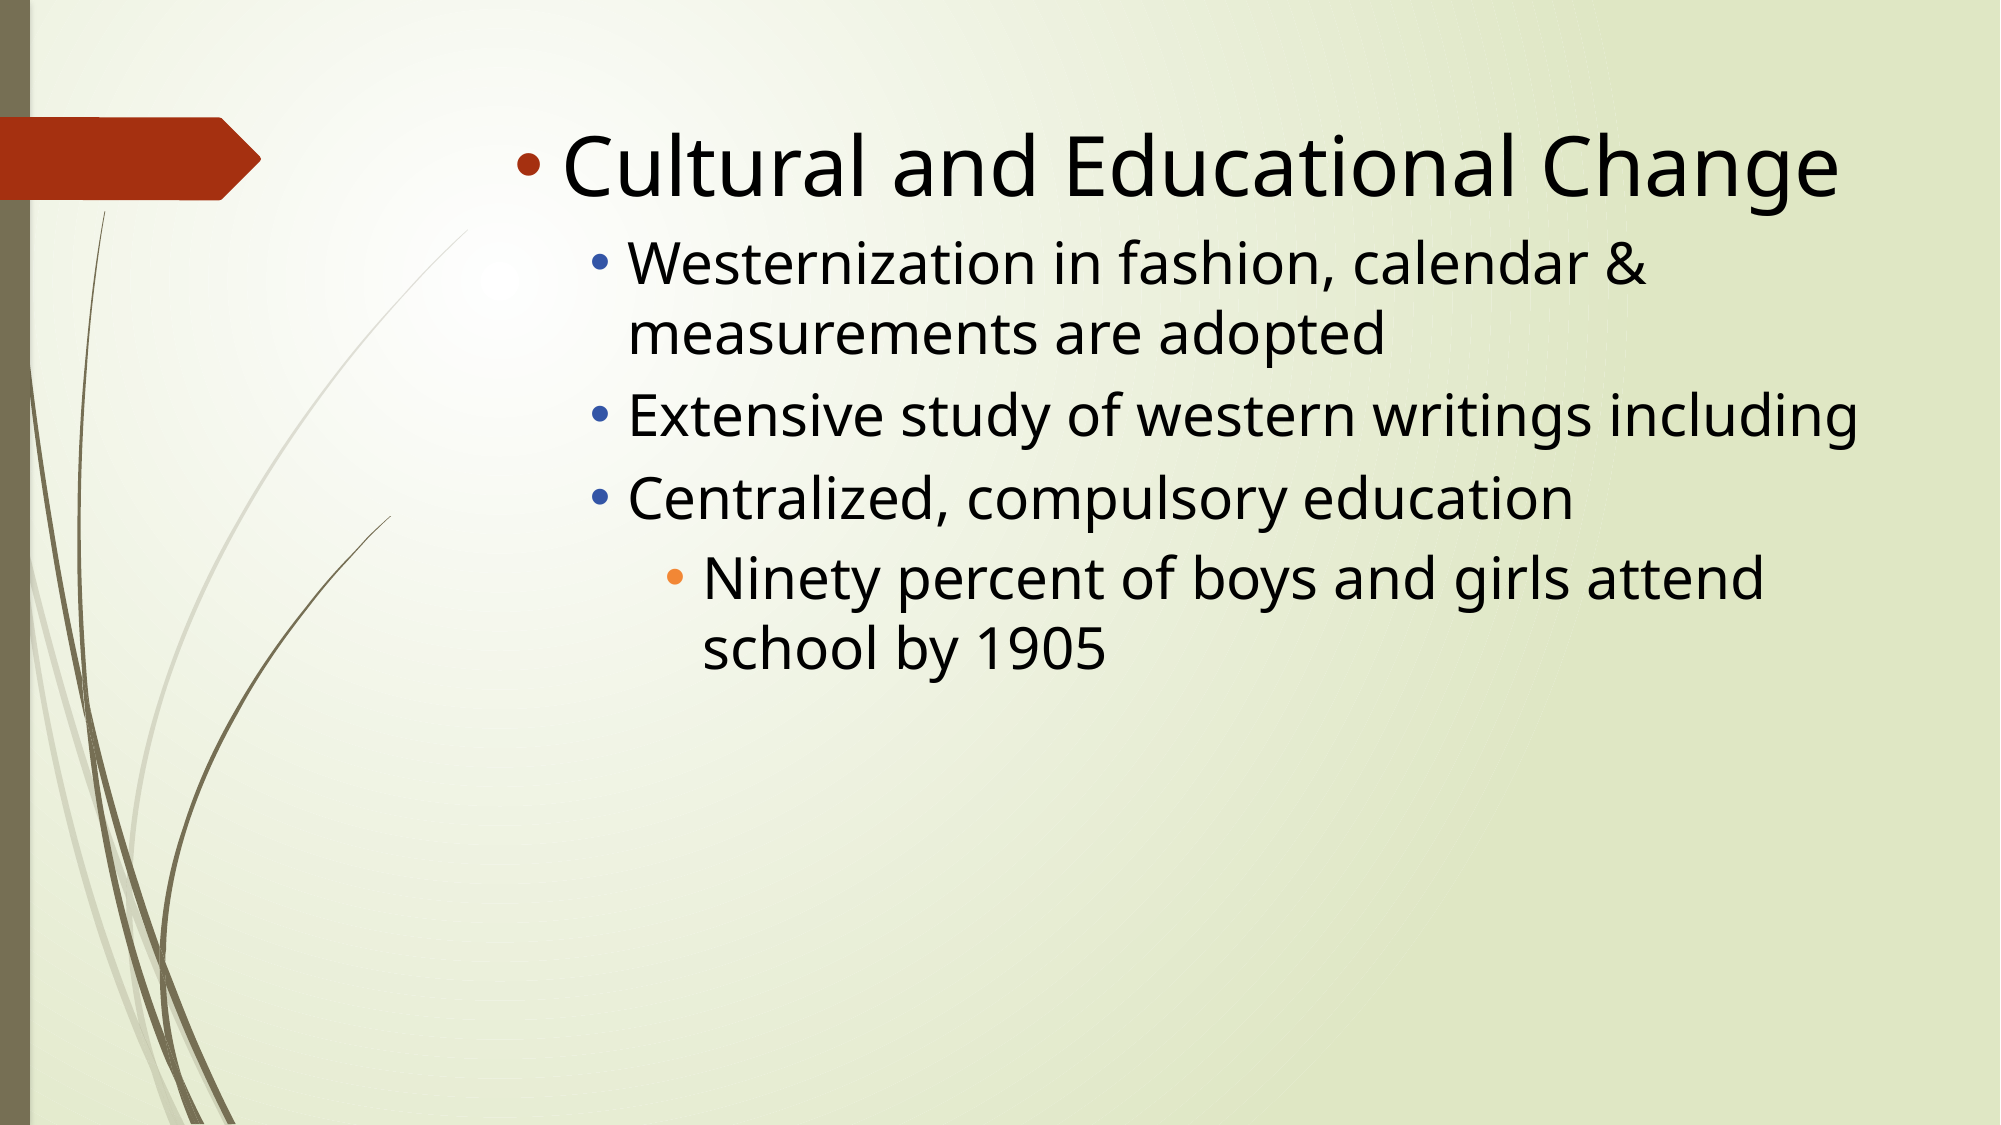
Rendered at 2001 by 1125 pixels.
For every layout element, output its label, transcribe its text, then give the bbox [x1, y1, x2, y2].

list Cultural and Educational Change Westernization in fashion, calendar & measurements are adopted Extensive study of western writings including Centralized, compulsory education Ninety percent of boys and girls attend school by 1905 [424, 105, 1888, 970]
